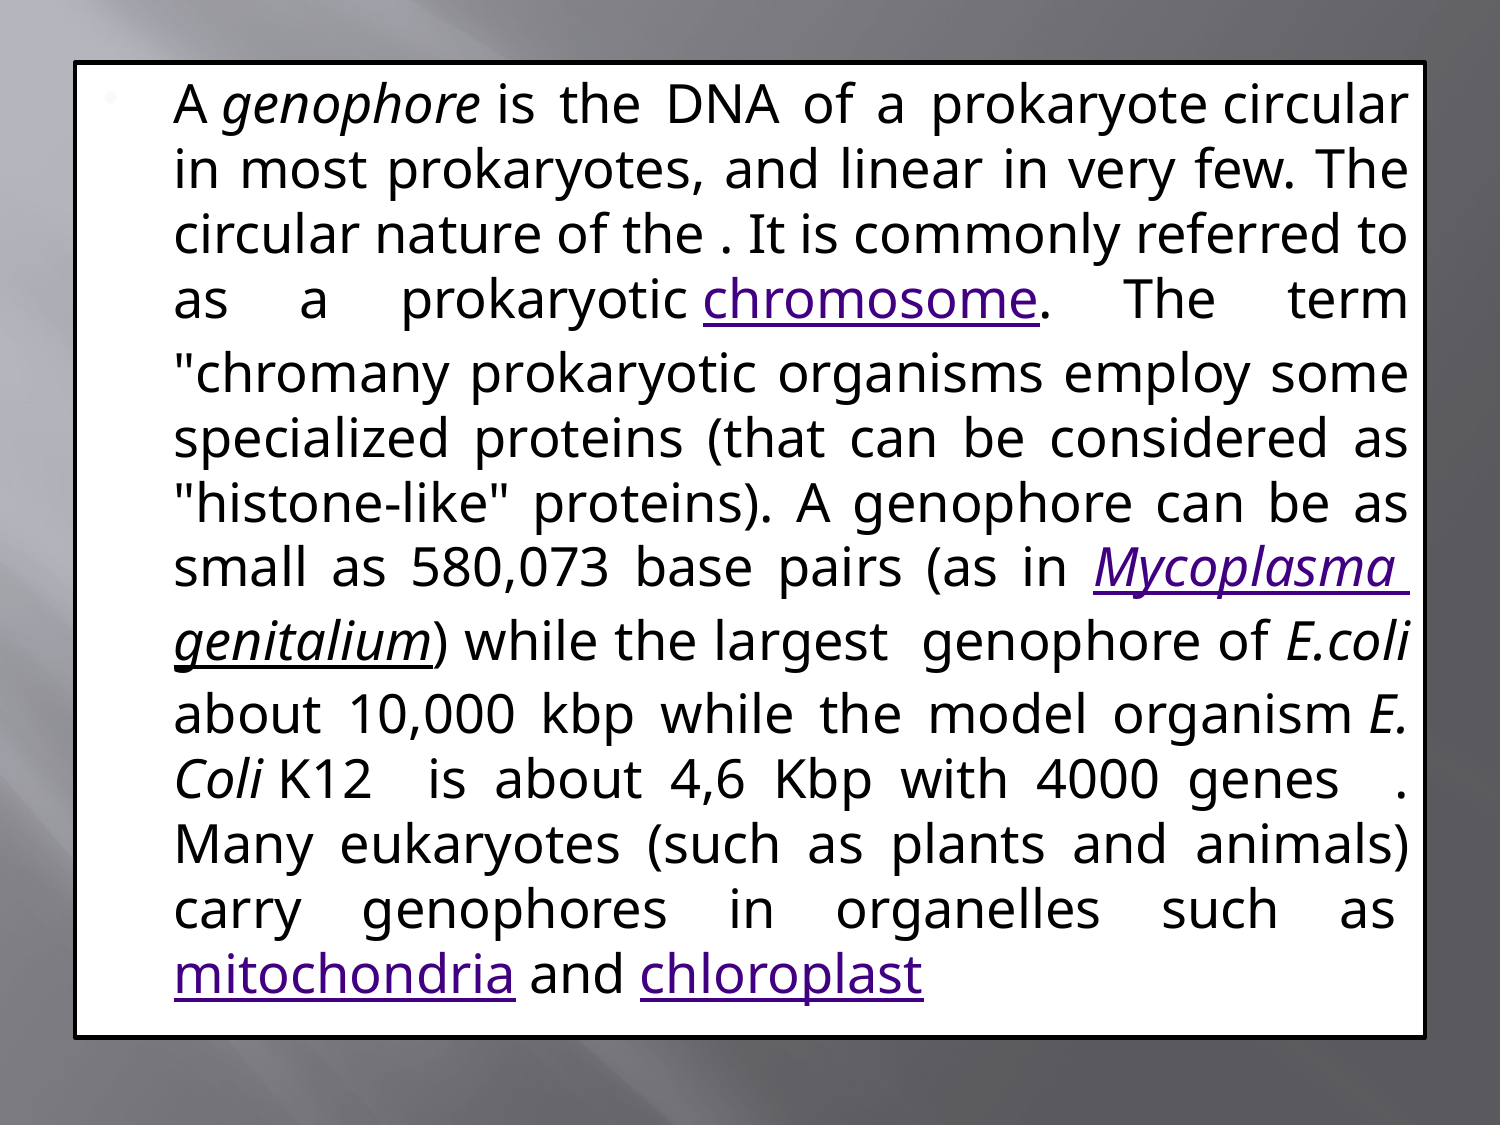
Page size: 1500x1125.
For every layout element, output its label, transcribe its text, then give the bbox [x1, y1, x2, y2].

list A genophore is the DNA of a prokaryote circular in most prokaryotes, and linear in very few. The circular nature of the . It is commonly referred to as a prokaryotic chromosome. The term "chromany prokaryotic organisms employ some specialized proteins (that can be considered as "histone-like" proteins). A genophore can be as small as 580,073 base pairs (as in Mycoplasma genitalium) while the largest genophore of E.coli about 10,000 kbp while the model organism E. Coli K12 is about 4,6 Kbp with 4000 genes . Many eukaryotes (such as plants and animals) carry genophores in organelles such as mitochondria and chloroplast [73, 60, 1427, 1040]
